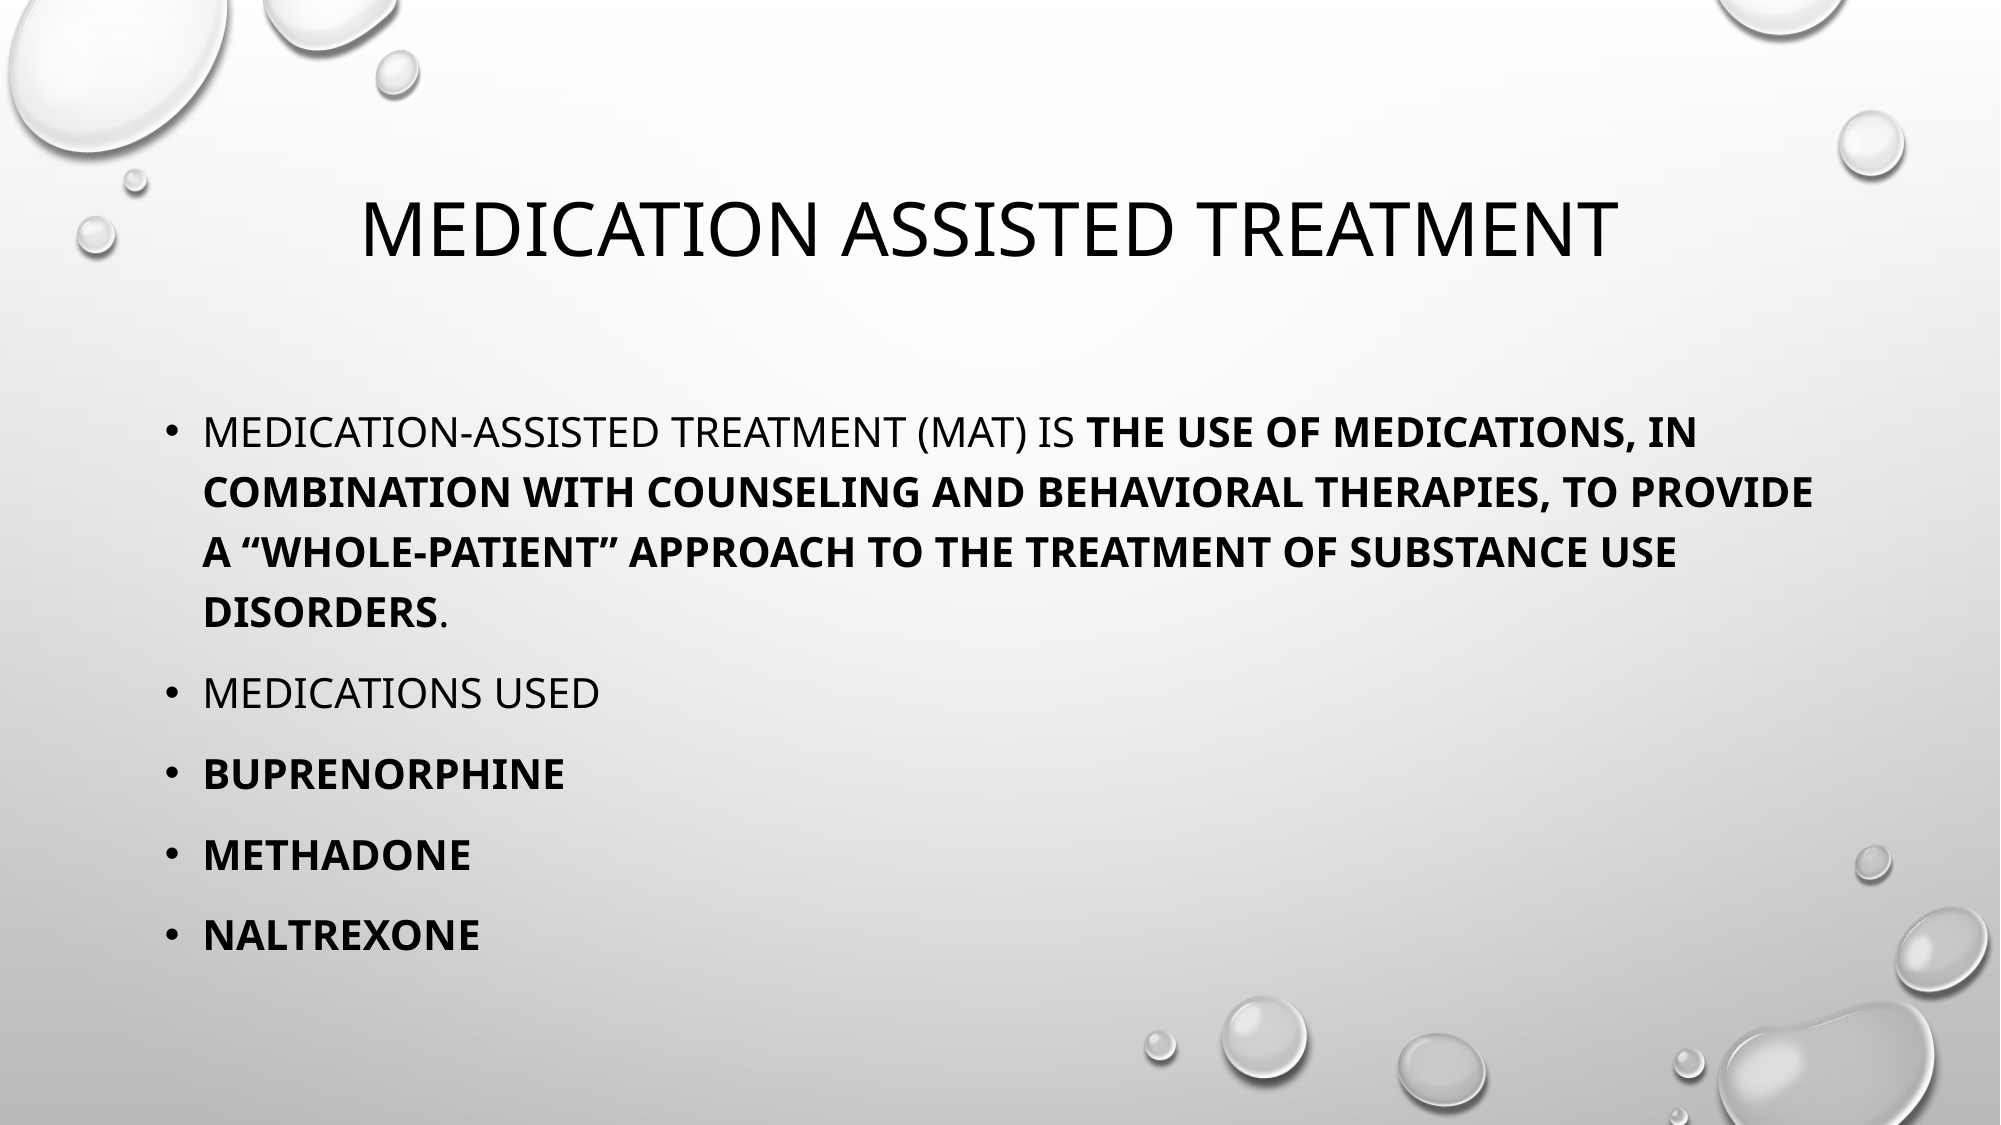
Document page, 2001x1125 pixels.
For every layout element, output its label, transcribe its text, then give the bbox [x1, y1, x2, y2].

list Medication-assisted treatment (MAT) is the use of medications, in combination with counseling and behavioral therapies, to provide a “whole-patient” approach to the treatment of substance use disorders. Medications used Buprenorphine Methadone naltrexone [149, 388, 1850, 950]
picture [0, 0, 2000, 1125]
title Medication Assisted Treatment [149, 101, 1851, 364]
